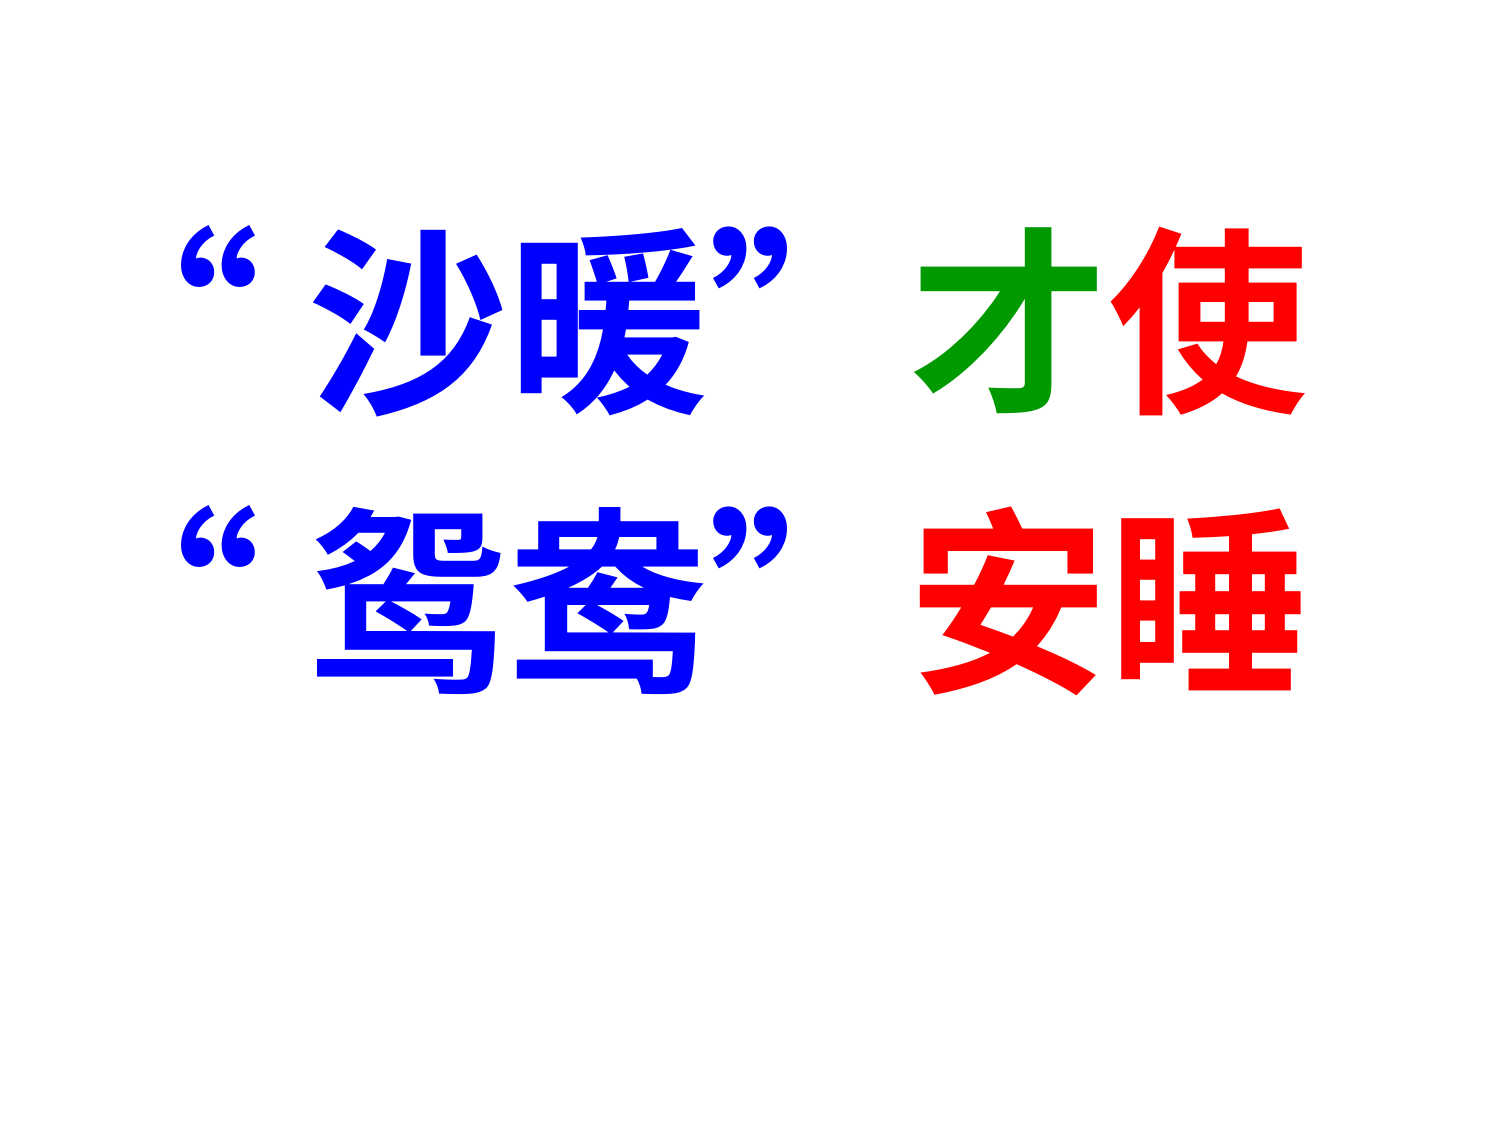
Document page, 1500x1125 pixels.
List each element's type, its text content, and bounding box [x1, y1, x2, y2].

subtitle “沙暖”才使 “鸳鸯”安睡 [0, 0, 1500, 1125]
